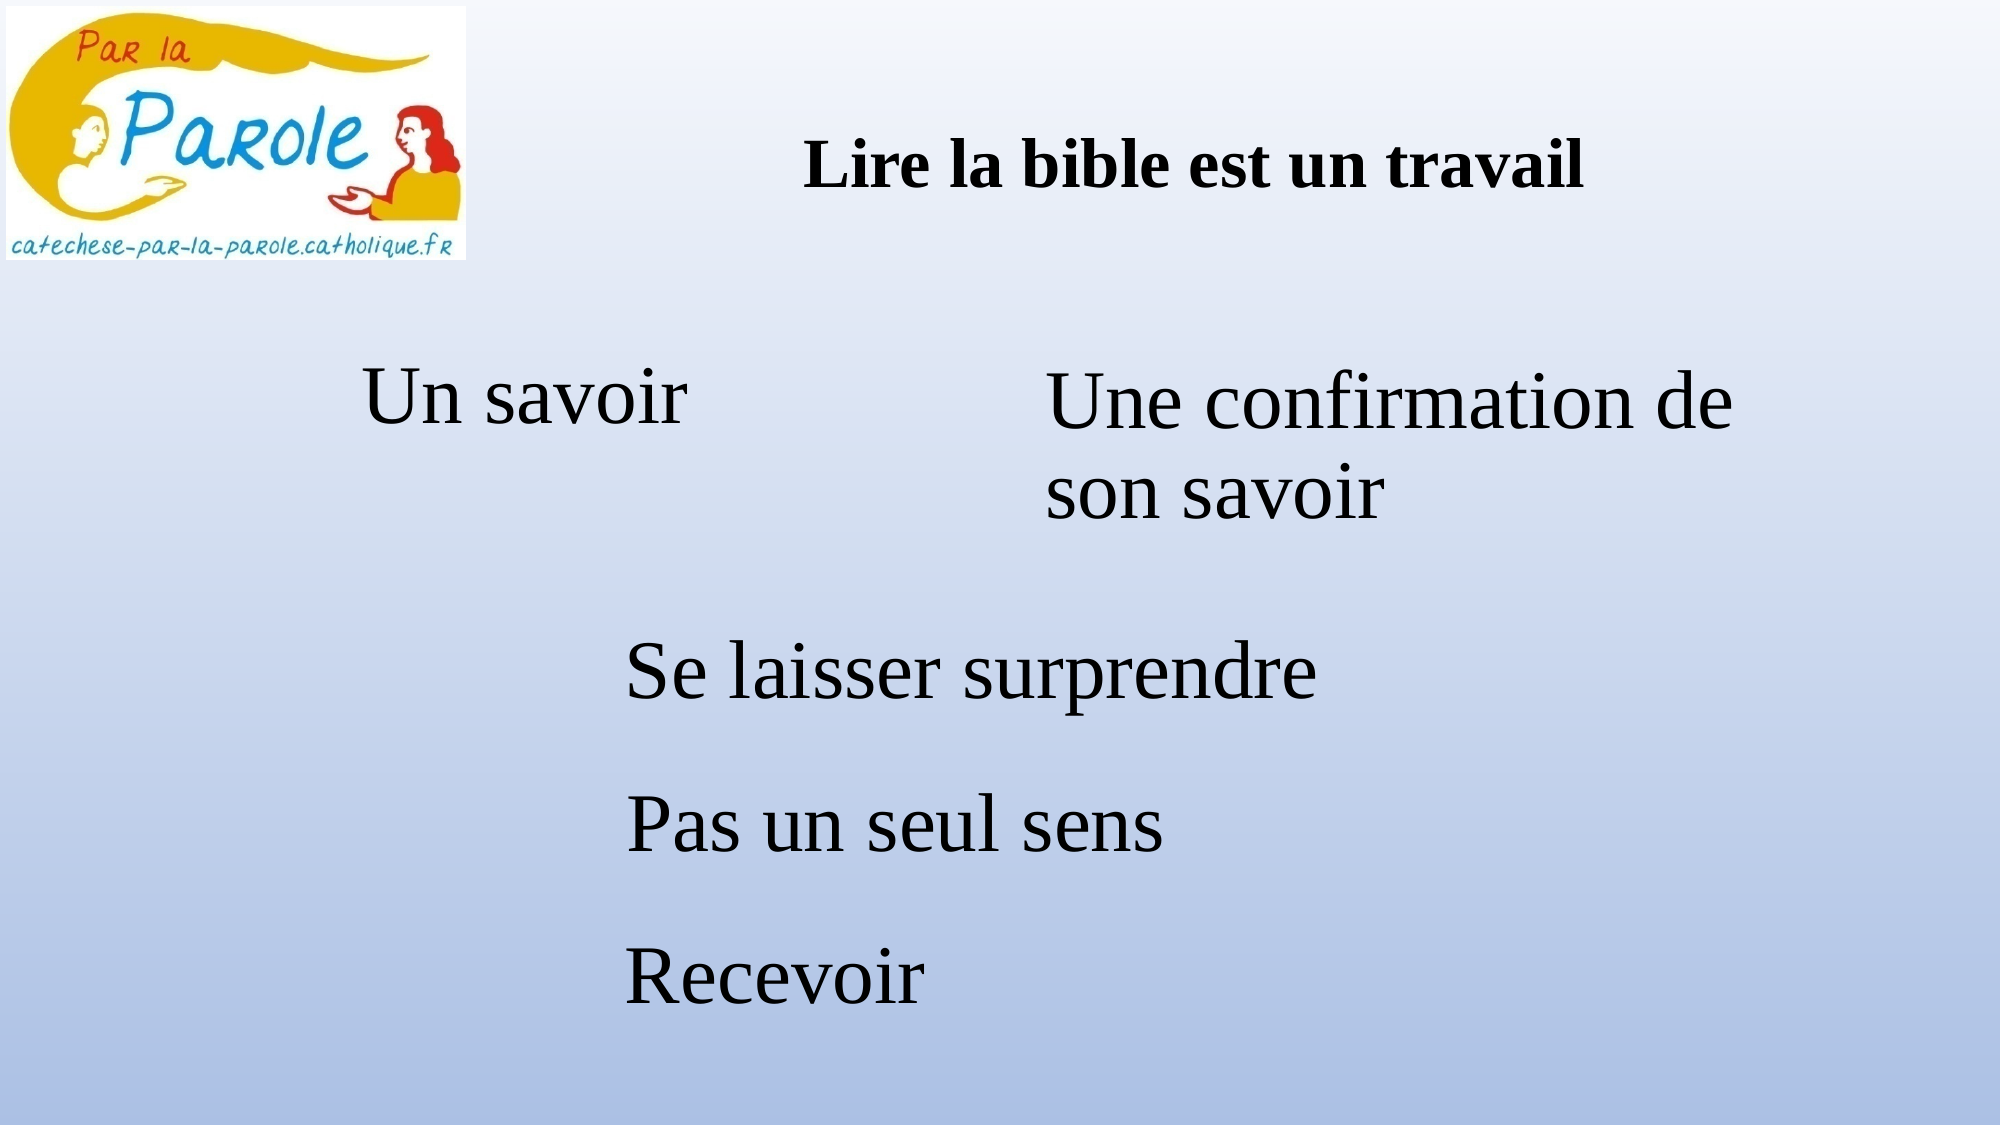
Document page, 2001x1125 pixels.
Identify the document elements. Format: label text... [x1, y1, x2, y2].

text_box Pas un seul sens [611, 760, 1612, 876]
picture [6, 6, 466, 260]
text_box Recevoir [610, 912, 1111, 1028]
title Lire la bible est un travail [788, 123, 1881, 239]
text_box Se laisser surprendre [610, 608, 1558, 724]
list Une confirmation de son savoir [1030, 349, 1881, 567]
list Un savoir [346, 344, 789, 455]
